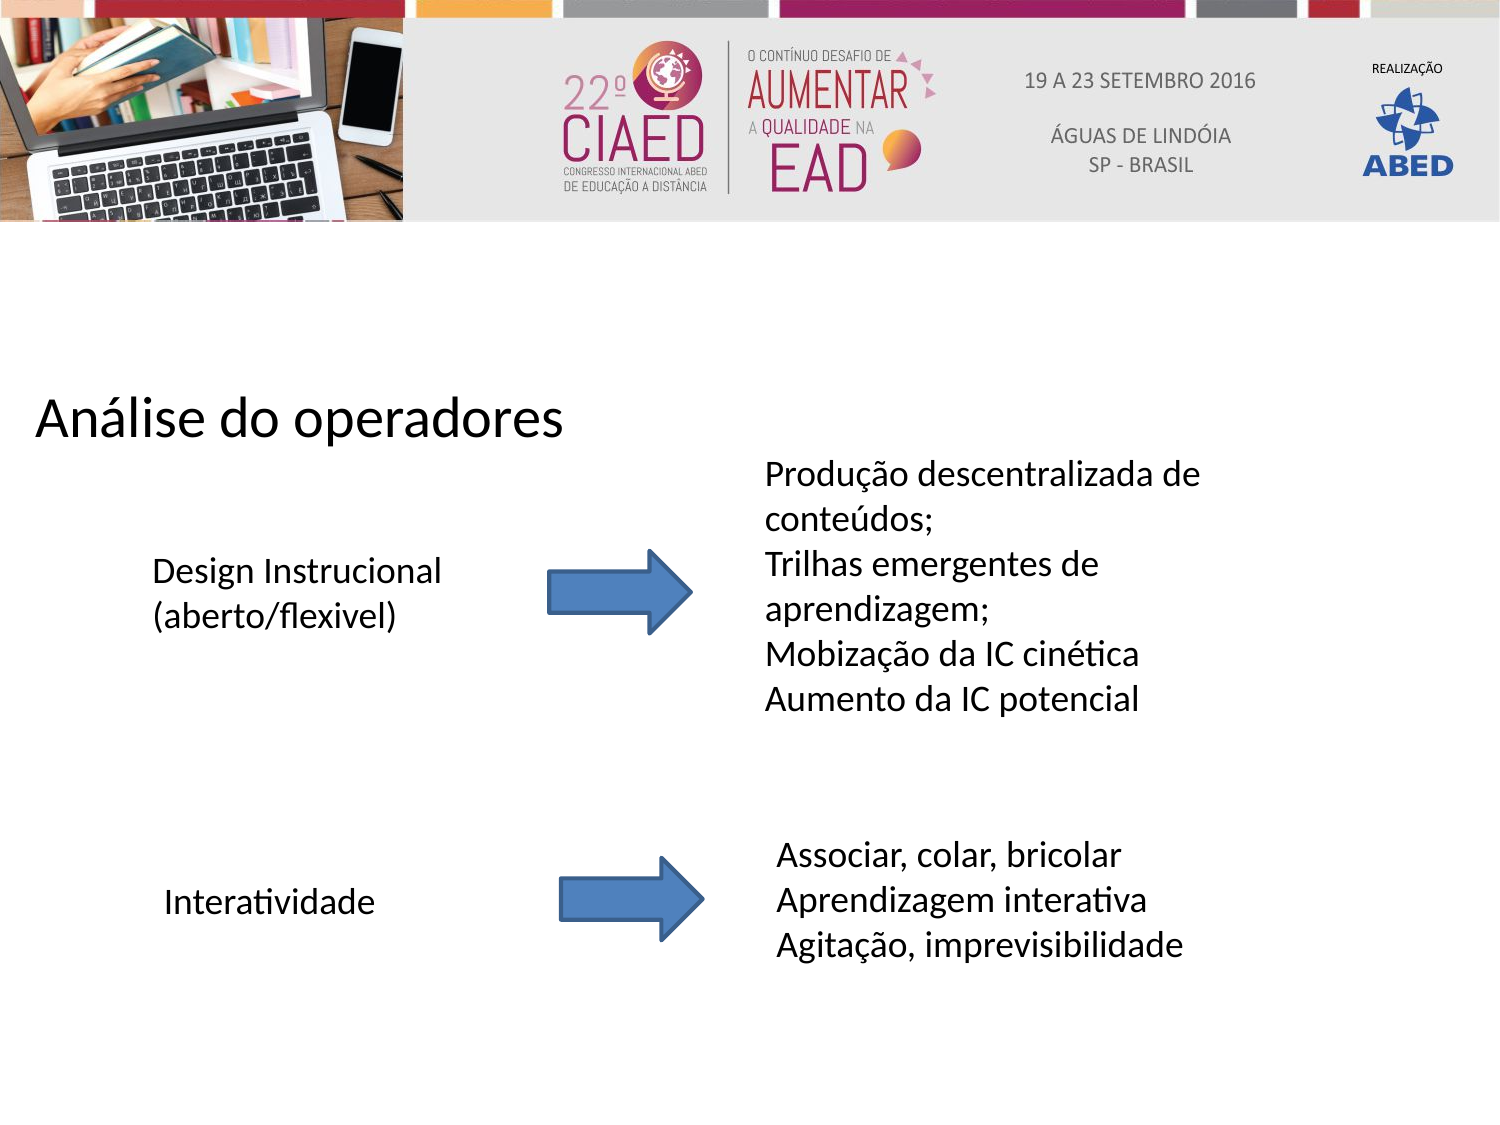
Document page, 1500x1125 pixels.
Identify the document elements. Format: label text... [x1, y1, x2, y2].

text_box [558, 855, 705, 943]
text_box [547, 548, 693, 636]
text_box Design Instrucional (aberto/flexivel) [137, 538, 466, 644]
picture [0, 0, 1500, 222]
text_box Interatividade [148, 869, 391, 930]
text_box Produção descentralizada de conteúdos; Trilhas emergentes de aprendizagem; Mobização da IC cinética Aumento da IC potencial [749, 441, 1235, 772]
text_box Análise do operadores [21, 372, 593, 457]
text_box Associar, colar, bricolar Aprendizagem interativa Agitação, imprevisibilidade [761, 822, 1246, 973]
